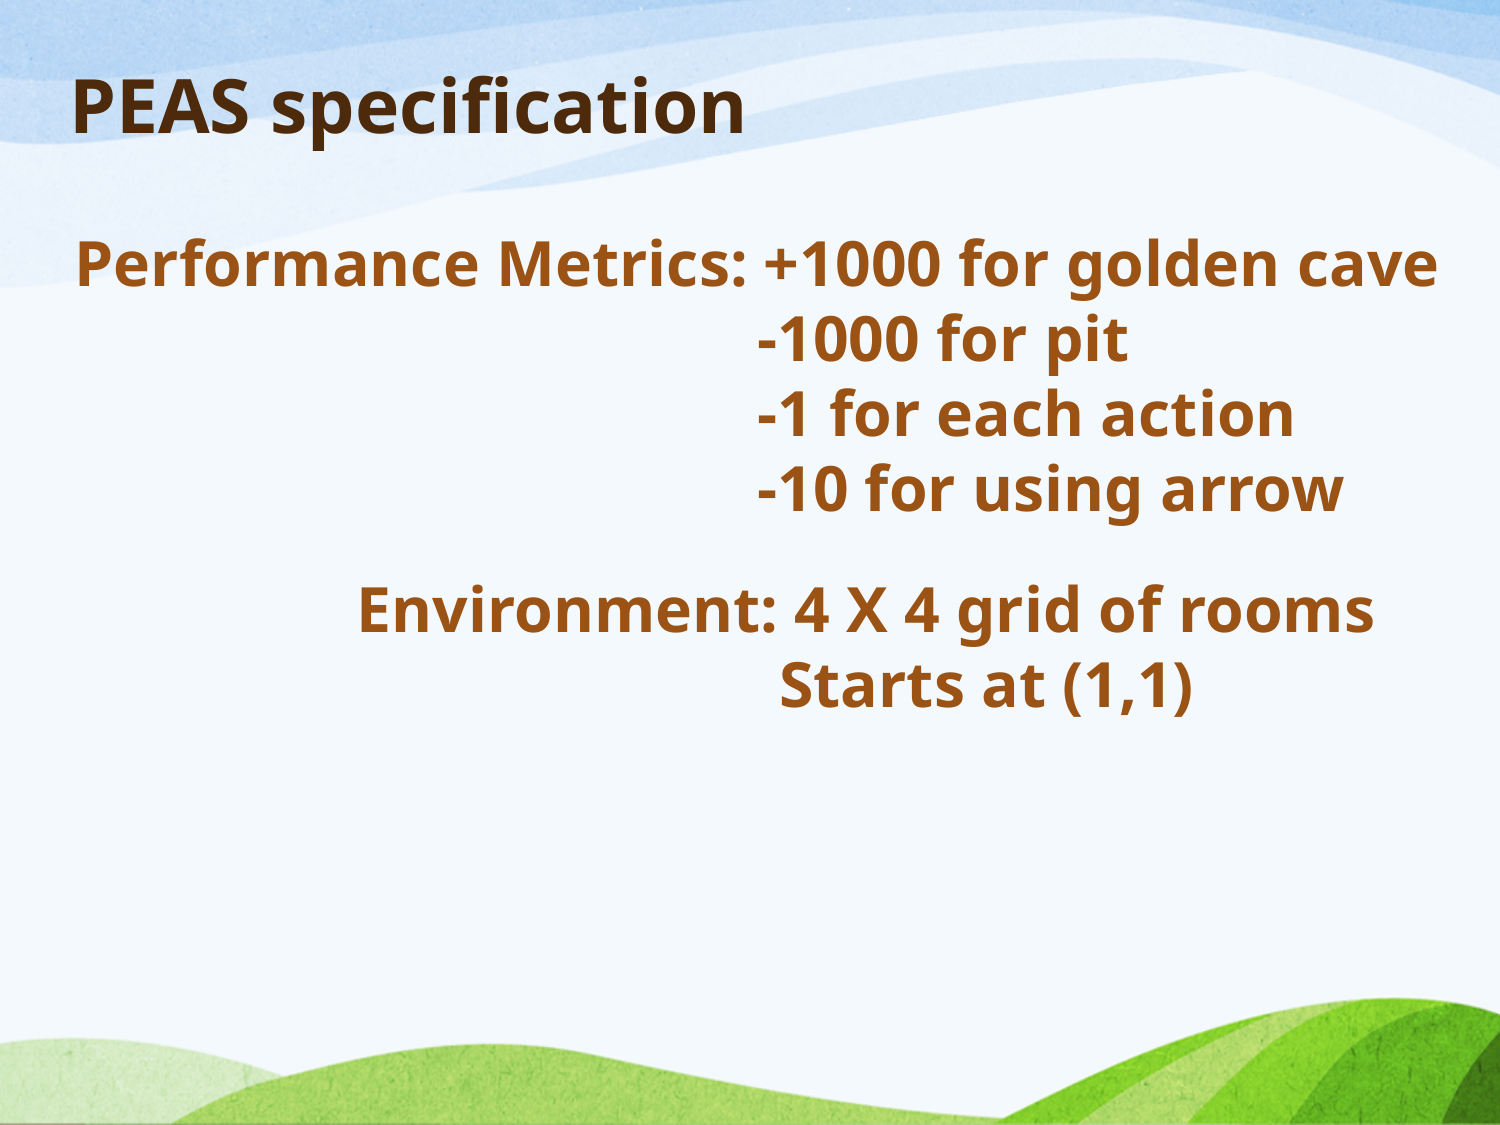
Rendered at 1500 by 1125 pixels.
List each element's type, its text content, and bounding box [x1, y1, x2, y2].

text_box Environment: 4 X 4 grid of rooms Starts at (1,1) [341, 562, 1391, 728]
text_box PEAS specification [54, 61, 1293, 152]
picture [0, 0, 1500, 1125]
text_box Performance Metrics: +1000 for golden cave -1000 for pit -1 for each action -10 for using arrow [59, 216, 1456, 531]
